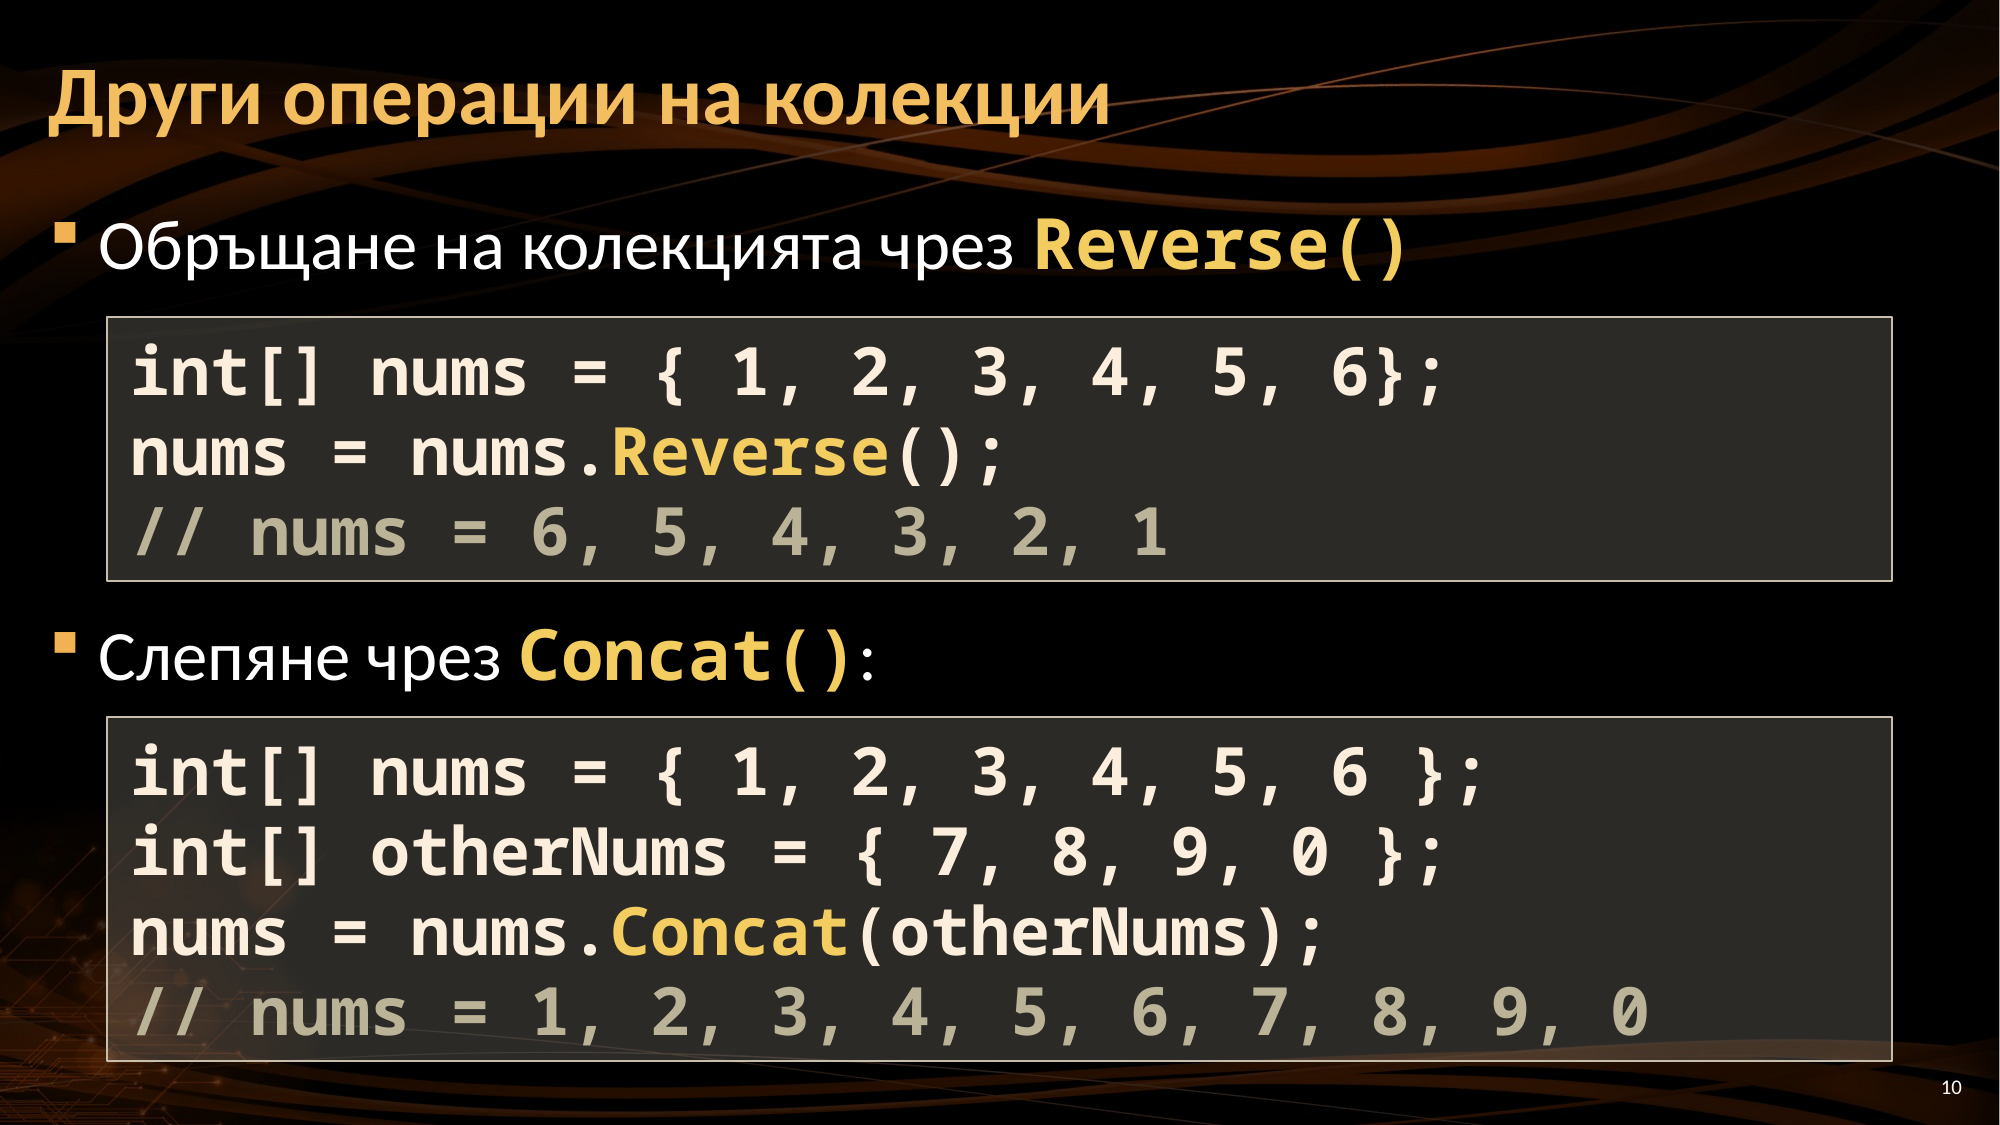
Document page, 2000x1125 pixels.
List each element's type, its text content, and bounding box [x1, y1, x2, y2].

title Други операции на колекции [30, 6, 1968, 189]
slide_number 10 [1897, 1070, 1968, 1103]
picture [0, 0, 2000, 1125]
text_box int[] nums = { 1, 2, 3, 4, 5, 6 }; int[] otherNums = { 7, 8, 9, 0 }; nums = nums.Concat(otherNums); // nums = 1, 2, 3, 4, 5, 6, 7, 8, 9, 0 [107, 717, 1893, 1061]
text_box int[] nums = { 1, 2, 3, 4, 5, 6}; nums = nums.Reverse(); // nums = 6, 5, 4, 3, 2, 1 [107, 317, 1893, 581]
list Обръщане на колекцията чрез Reverse() Слепяне чрез Concat(): [31, 188, 1968, 1103]
